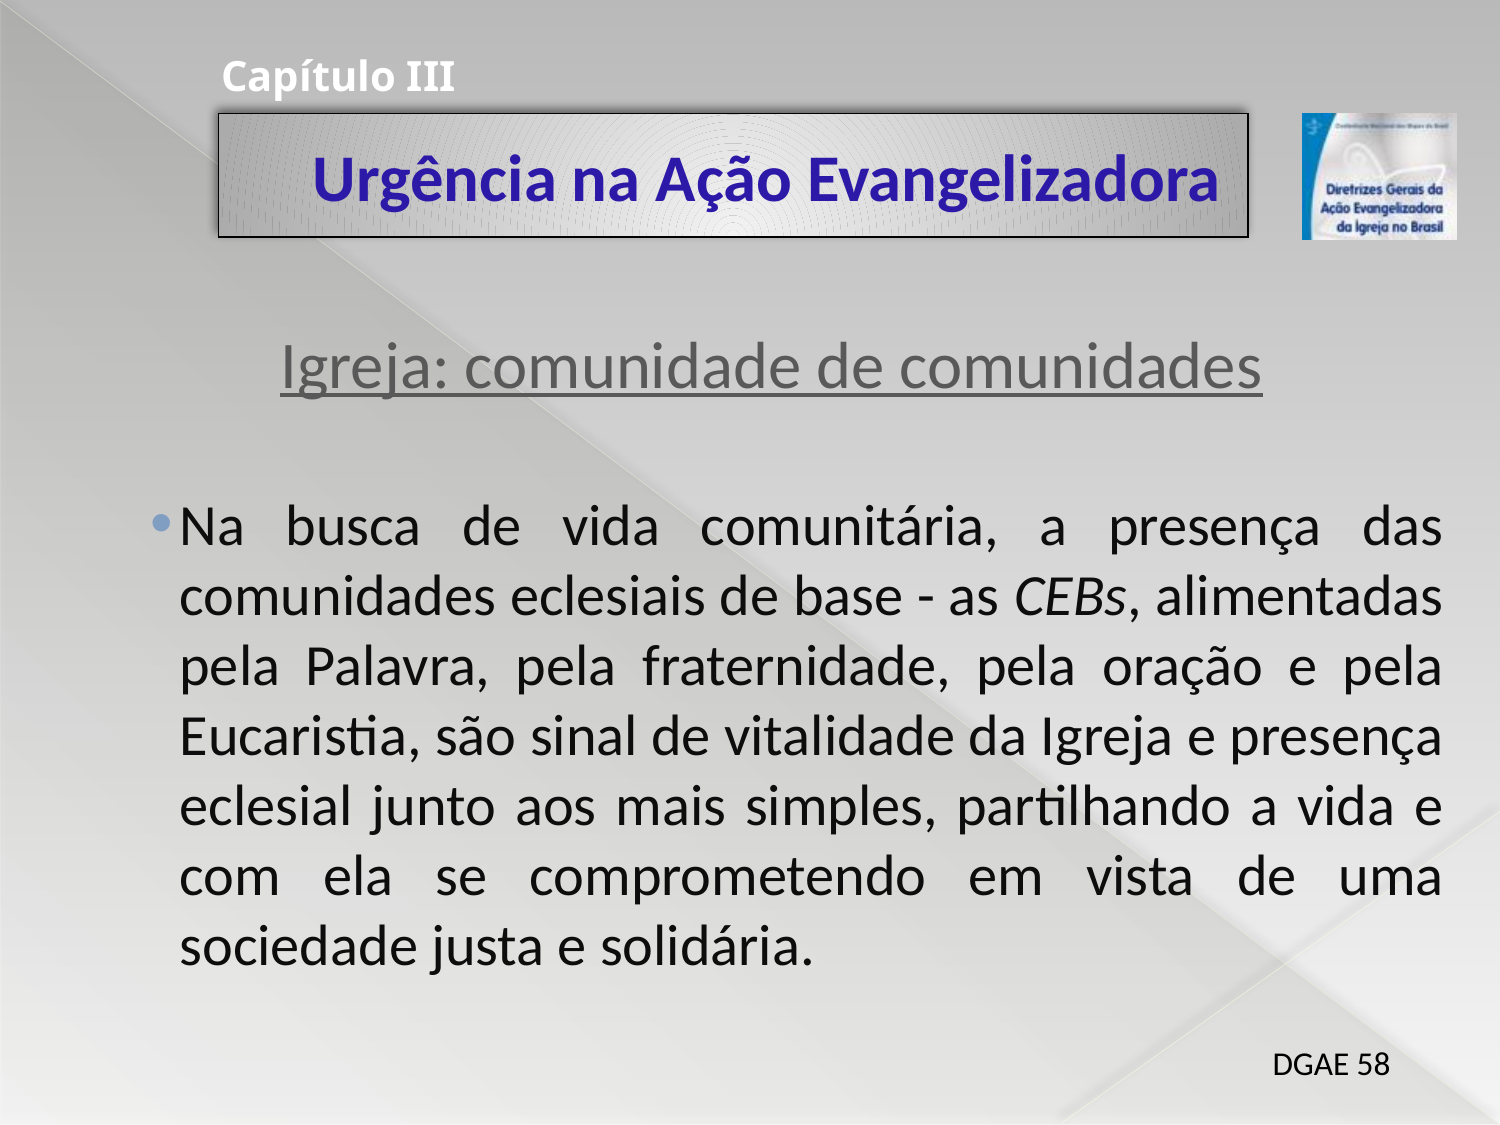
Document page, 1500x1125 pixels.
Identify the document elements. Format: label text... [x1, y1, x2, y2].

title Urgência na Ação Evangelizadora [218, 113, 1249, 238]
text_box Igreja: comunidade de comunidades [265, 314, 1294, 409]
text_box Na busca de vida comunitária, a presença das comunidades eclesiais de base - as CEBs, alimentadas pela Palavra, pela fraternidade, pela oração e pela Eucaristia, são sinal de vitalidade da Igreja e presença eclesial junto aos mais simples, partilhando a vida e com ela se comprometendo em vista de uma sociedade justa e solidária. [135, 479, 1459, 985]
text_box DGAE 58 [1257, 1034, 1459, 1090]
text_box Capítulo III [206, 42, 490, 108]
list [1302, 113, 1458, 240]
